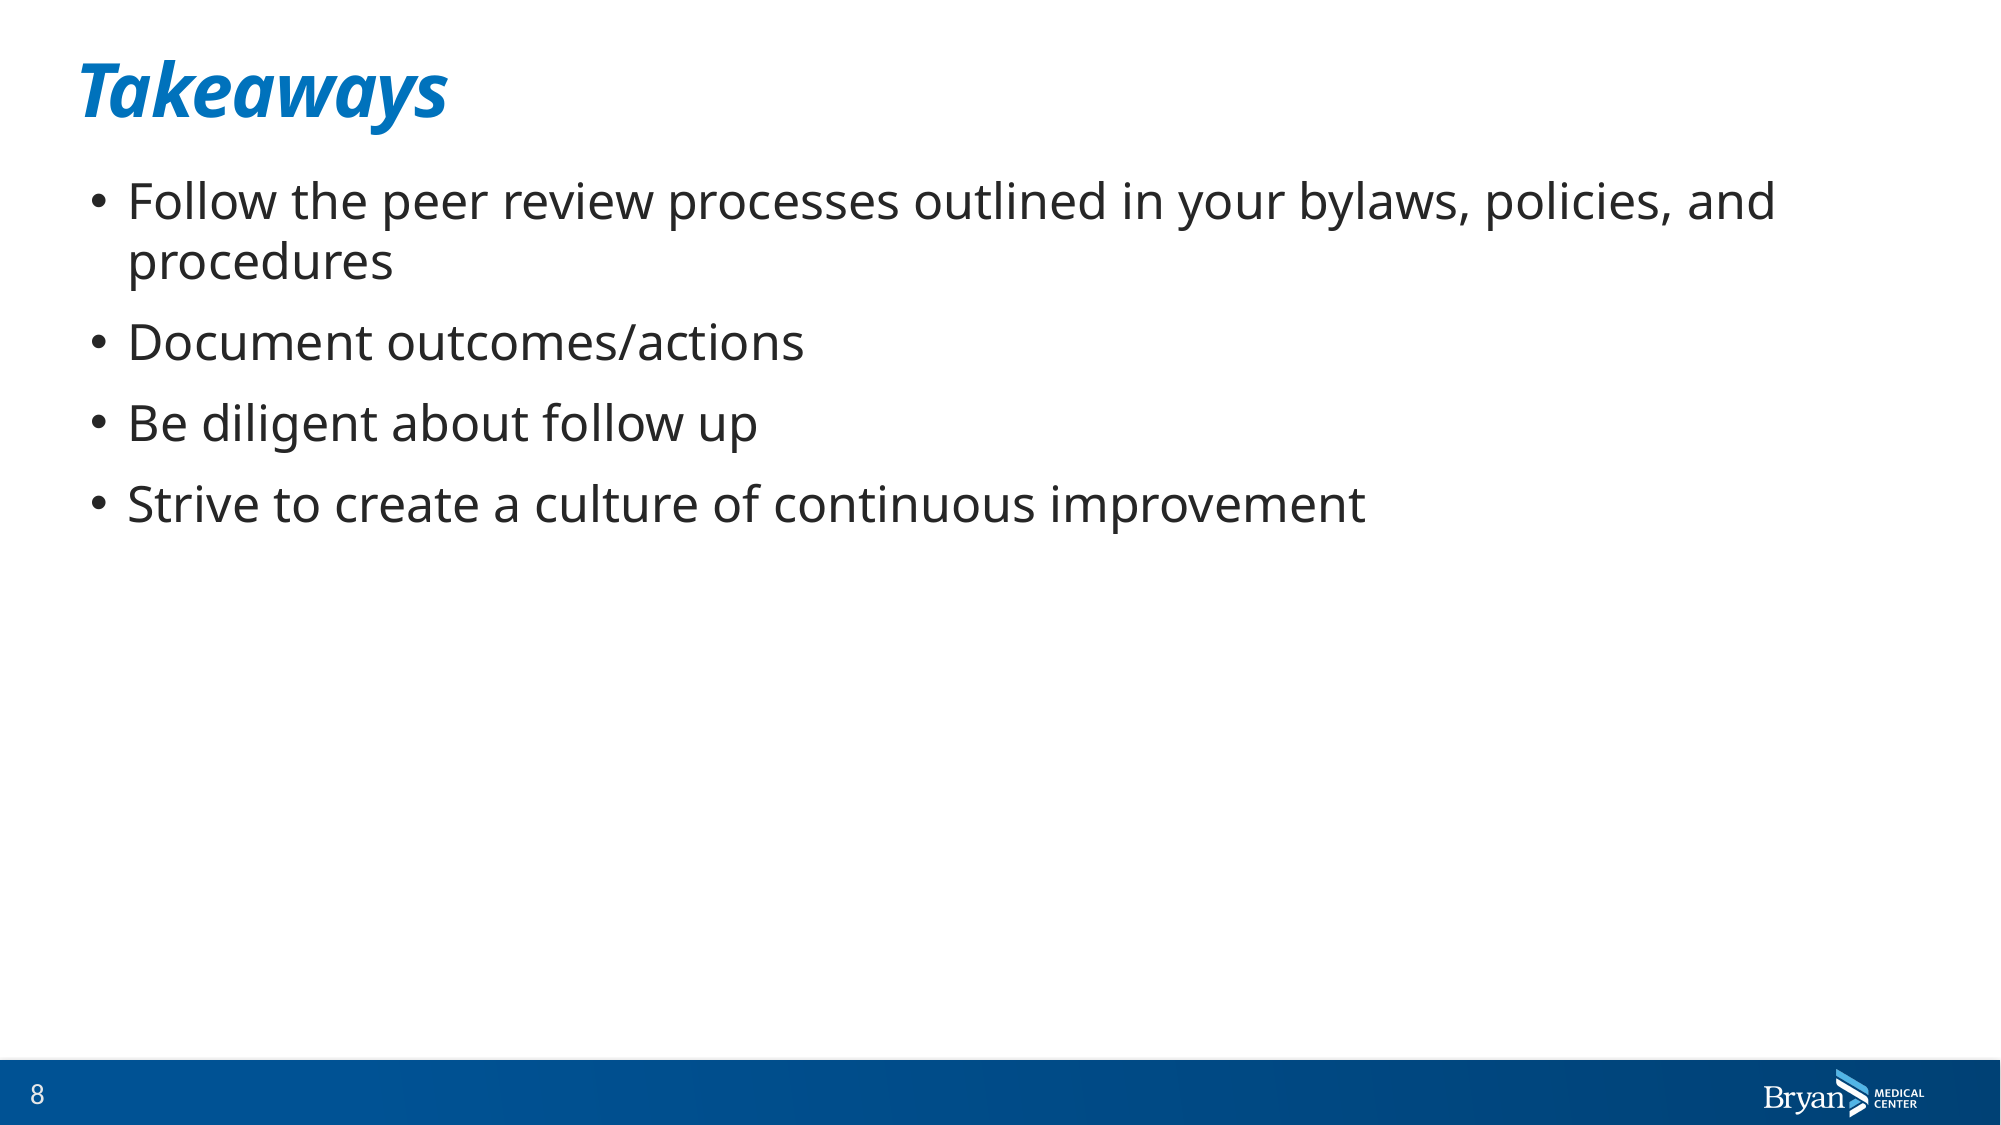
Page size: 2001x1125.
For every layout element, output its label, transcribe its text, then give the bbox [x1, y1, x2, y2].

title Takeaways [75, 56, 1925, 138]
slide_number 8 [0, 1060, 75, 1125]
list Follow the peer review processes outlined in your bylaws, policies, and procedures Document outcomes/actions Be diligent about follow up Strive to create a culture of continuous improvement [75, 162, 1923, 1011]
picture [1748, 1053, 1940, 1125]
